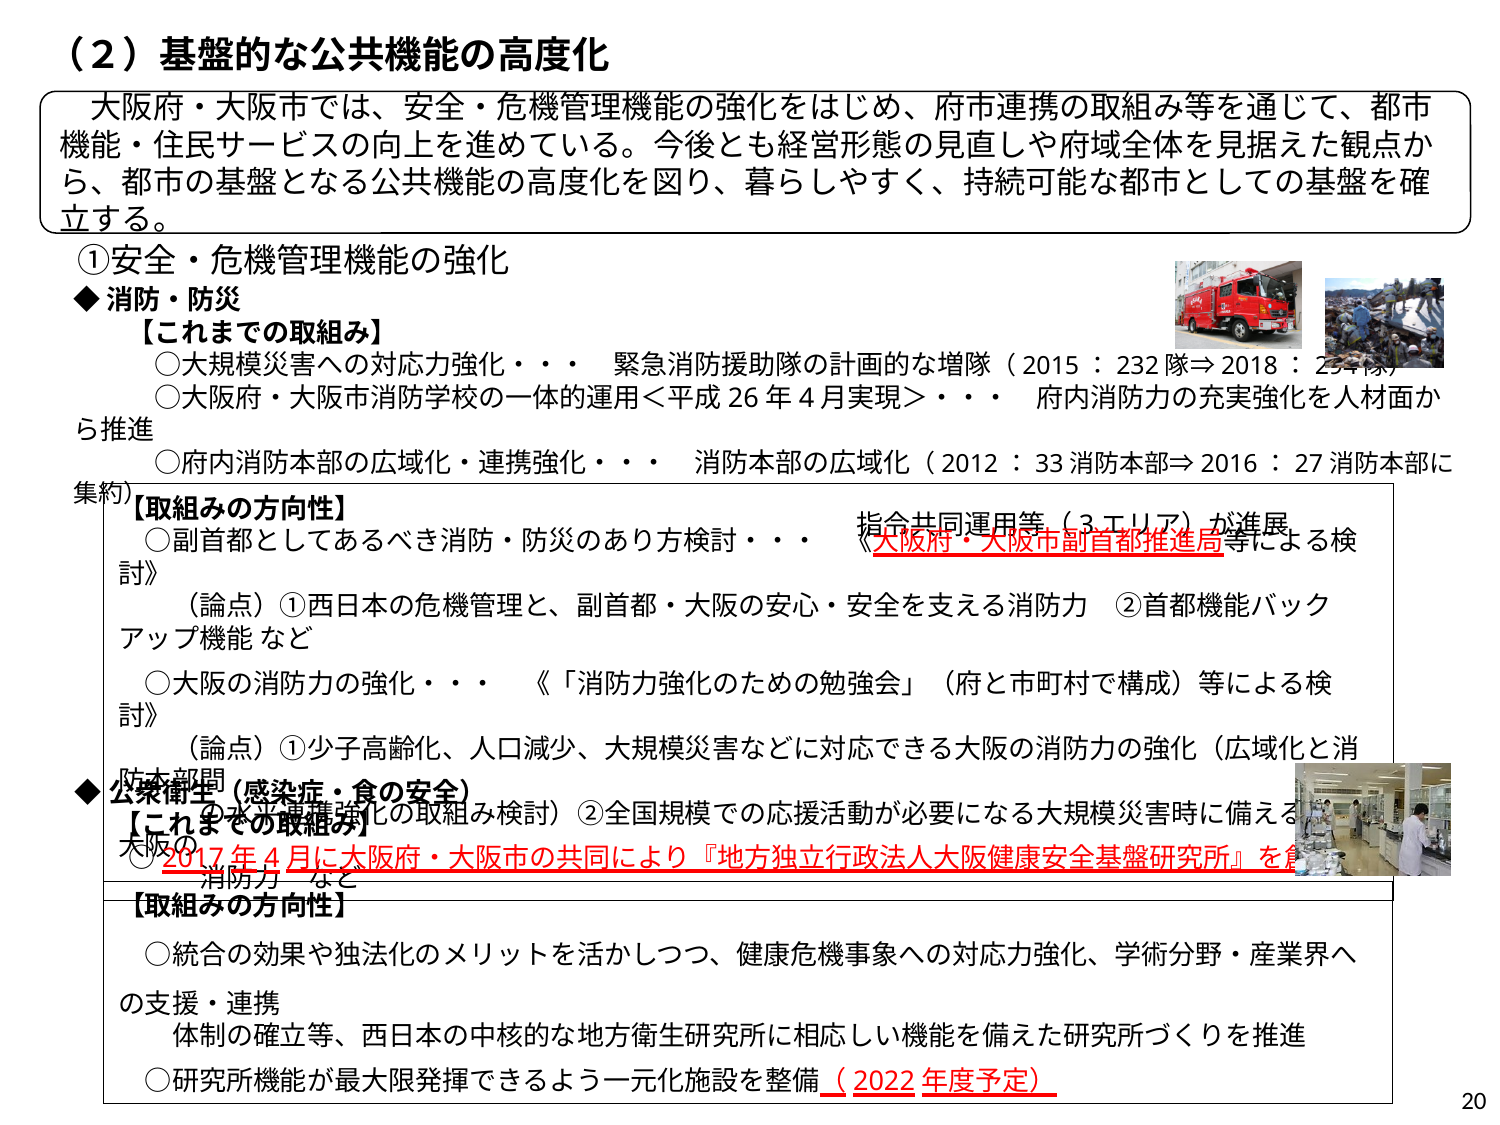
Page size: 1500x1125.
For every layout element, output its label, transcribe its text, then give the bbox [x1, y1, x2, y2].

text_box ◆公衆衛生（感染症・食の安全） 【これまでの取組み】 ○2017年4月に大阪府・大阪市の共同により『地方独立行政法人大阪健康安全基盤研究所』を創設 [59, 767, 1291, 880]
text_box 20 [1376, 1069, 1500, 1125]
picture [1174, 261, 1302, 349]
picture [1295, 762, 1451, 876]
text_box （２）基盤的な公共機能の高度化 [39, 14, 618, 93]
text_box 【取組みの方向性】 ○副首都としてあるべき消防・防災のあり方検討・・・ 《大阪府・大阪市副首都推進局等による検討》 （論点）①西日本の危機管理と、副首都・大阪の安心・安全を支える消防力 ②首都機能バックアップ機能 など ○大阪の消防力の強化・・・ 《「消防力強化のための勉強会」（府と市町村で構成）等による検討》 （論点）①少子高齢化、人口減少、大規模災害などに対応できる大阪の消防力の強化（広域化と消防本部間 の水平連携強化の取組み検討）②全国規模での応援活動が必要になる大規模災害時に備えるべき大阪の 消防力 など [103, 483, 1394, 767]
picture [1324, 278, 1444, 368]
text_box ◆消防・防災 【これまでの取組み】 ○大規模災害への対応力強化・・・ 緊急消防援助隊の計画的な増隊（2015：232隊⇒2018：294隊） ○大阪府・大阪市消防学校の一体的運用＜平成26年4月実現＞・・・ 府内消防力の充実強化を人材面から推進 ○府内消防本部の広域化・連携強化・・・ 消防本部の広域化（2012：33消防本部⇒2016：27消防本部に集約） 指令共同運用等（3エリア）が進展 [58, 275, 1482, 548]
text_box 【取組みの方向性】 ○統合の効果や独法化のメリットを活かしつつ、健康危機事象への対応力強化、学術分野・産業界への支援・連携 体制の確立等、西日本の中核的な地方衛生研究所に相応しい機能を備えた研究所づくりを推進 ○研究所機能が最大限発揮できるよう一元化施設を整備（2022年度予定） [103, 881, 1393, 1104]
text_box ①安全・危機管理機能の強化 [29, 232, 1265, 287]
text_box 大阪府・大阪市では、安全・危機管理機能の強化をはじめ、府市連携の取組み等を通じて、都市機能・住民サービスの向上を進めている。今後とも経営形態の見直しや府域全体を見据えた観点から、都市の基盤となる公共機能の高度化を図り、暮らしやすく、持続可能な都市としての基盤を確立する。 [38, 89, 1473, 236]
